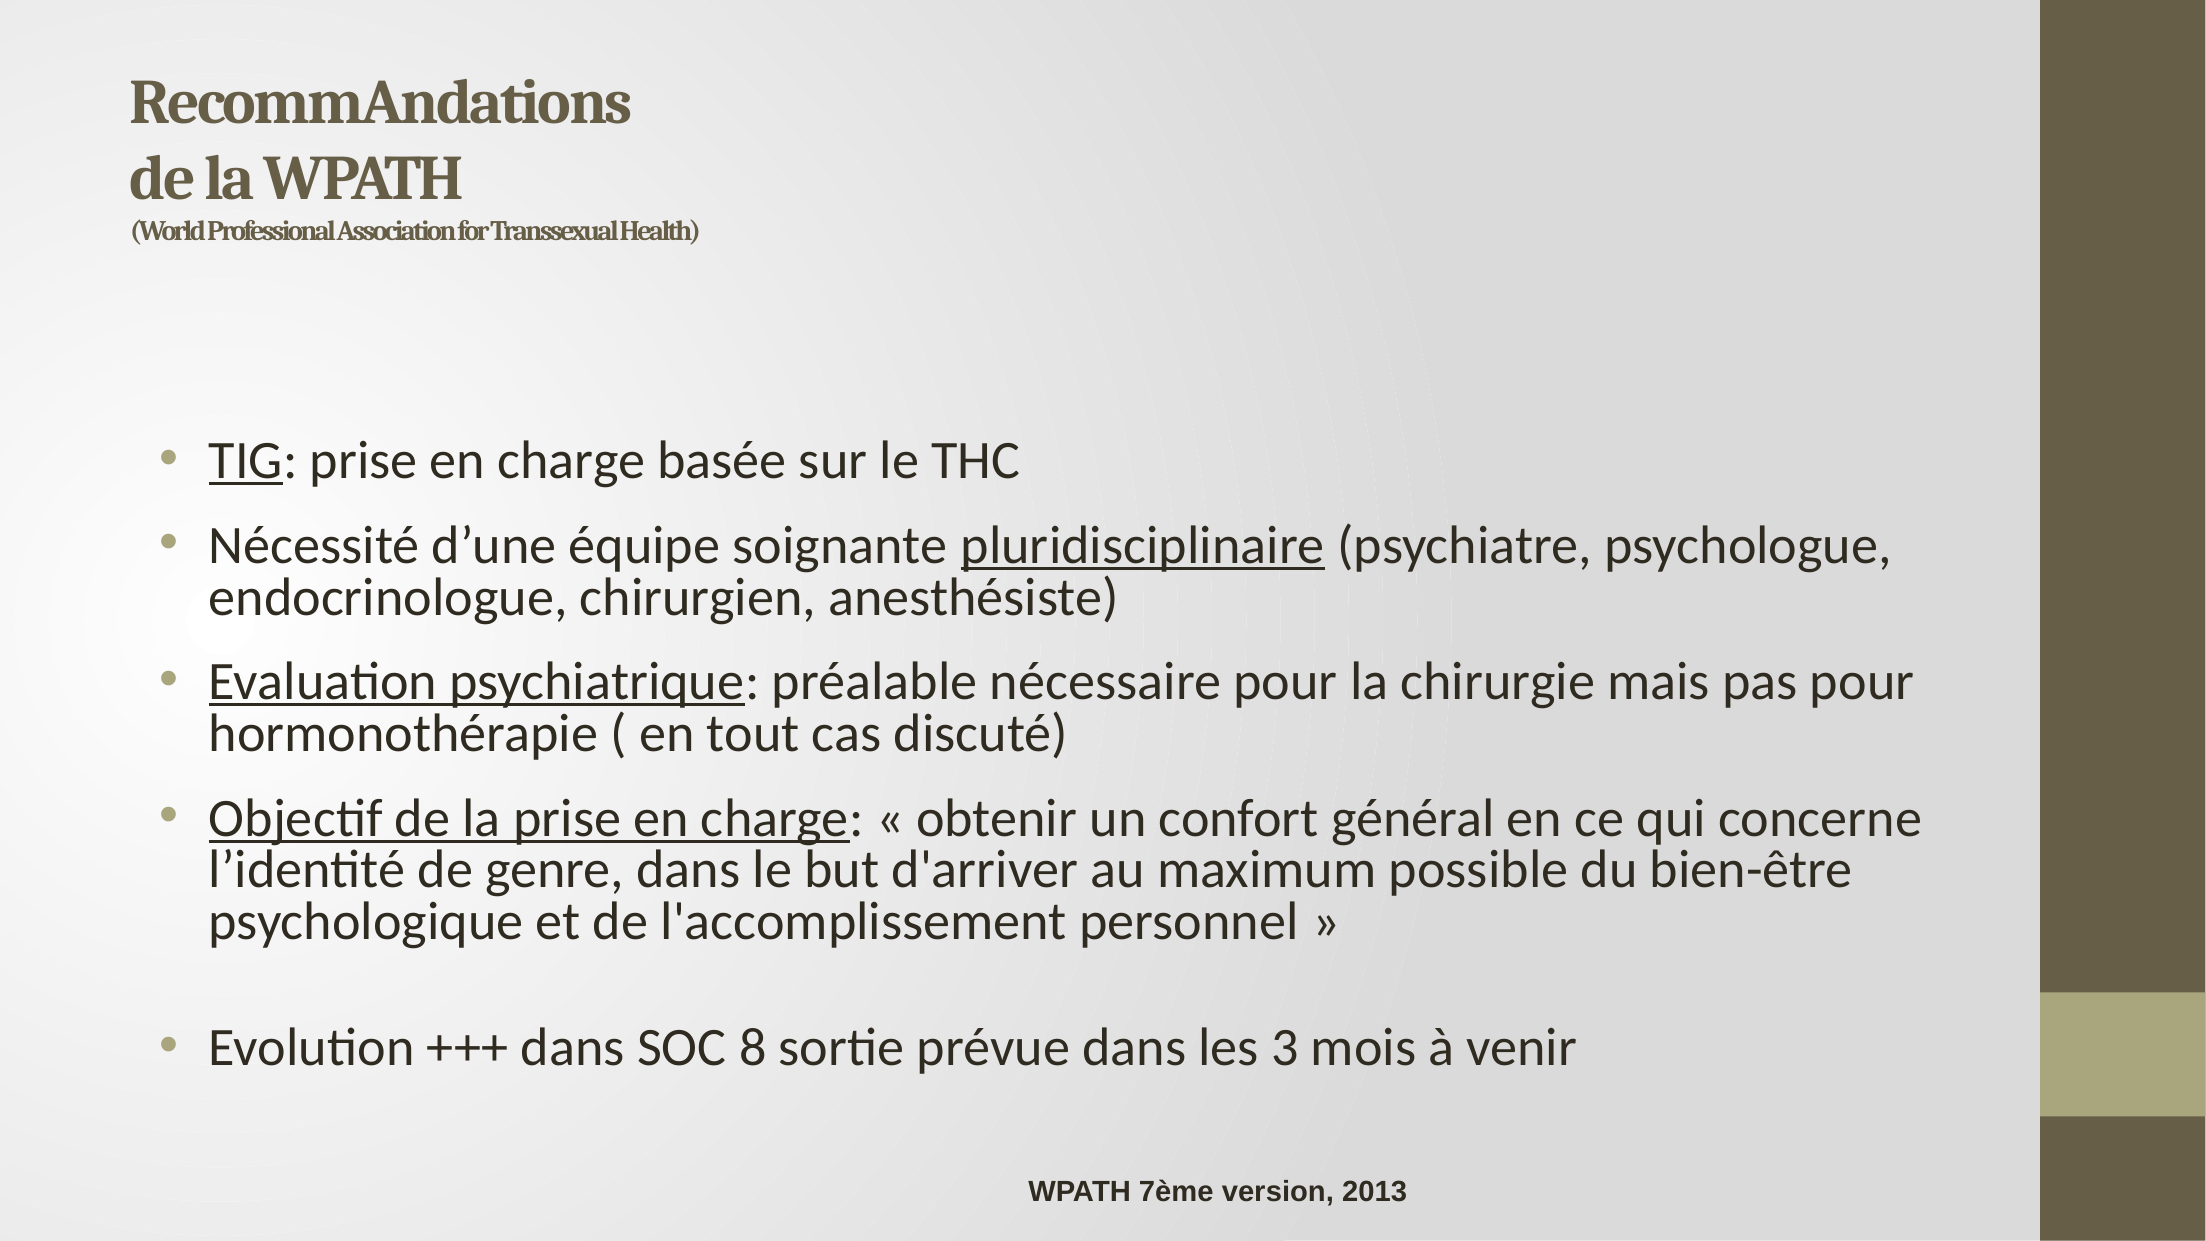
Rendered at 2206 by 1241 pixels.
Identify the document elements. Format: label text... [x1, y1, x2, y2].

title RecommAndations de la WPATH (World Professional Association for Transsexual Health) [110, 49, 1949, 257]
list TIG: prise en charge basée sur le THC Nécessité d’une équipe soignante pluridisciplinaire (psychiatre, psychologue, endocrinologue, chirurgien, anesthésiste) Evaluation psychiatrique: préalable nécessaire pour la chirurgie mais pas pour hormonothérapie ( en tout cas discuté) Objectif de la prise en charge: « obtenir un confort général en ce qui concerne l’identité de genre, dans le but d'arriver au maximum possible du bien-être psychologique et de l'accomplissement personnel » Evolution +++ dans SOC 8 sortie prévue dans les 3 mois à venir [115, 427, 1954, 1163]
text_box WPATH 7ème version, 2013 [442, 1162, 1994, 1218]
